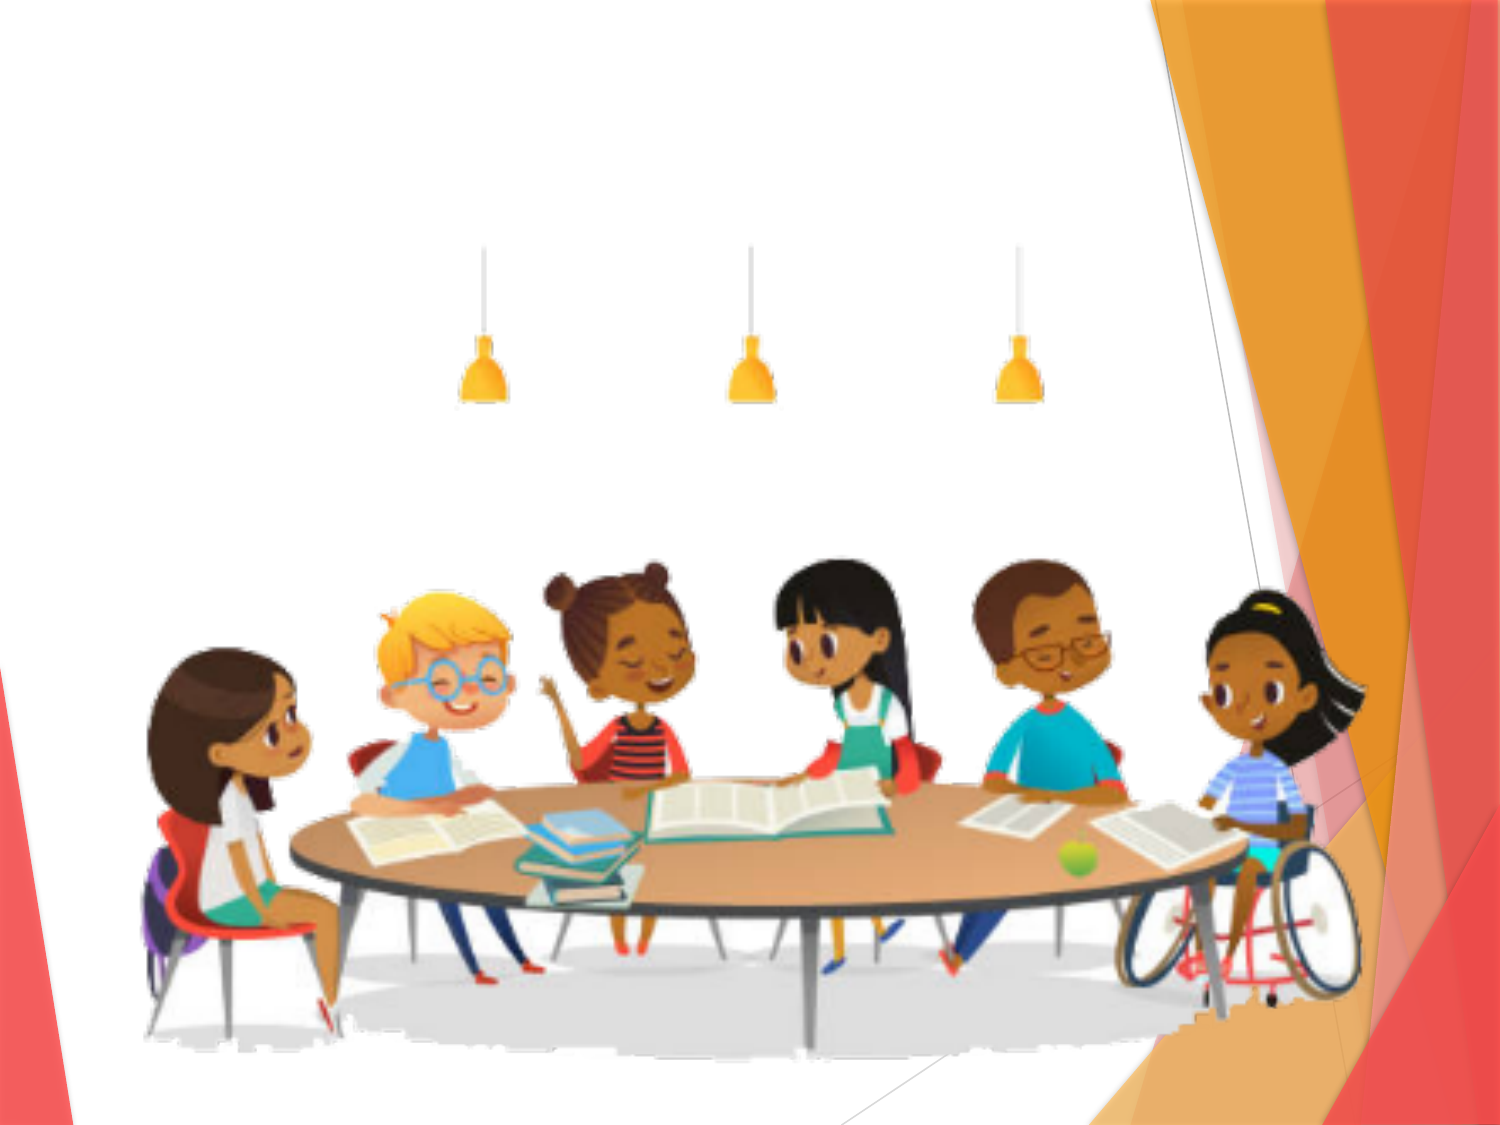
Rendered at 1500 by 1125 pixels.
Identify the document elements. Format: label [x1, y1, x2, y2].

list [0, 230, 1500, 1125]
